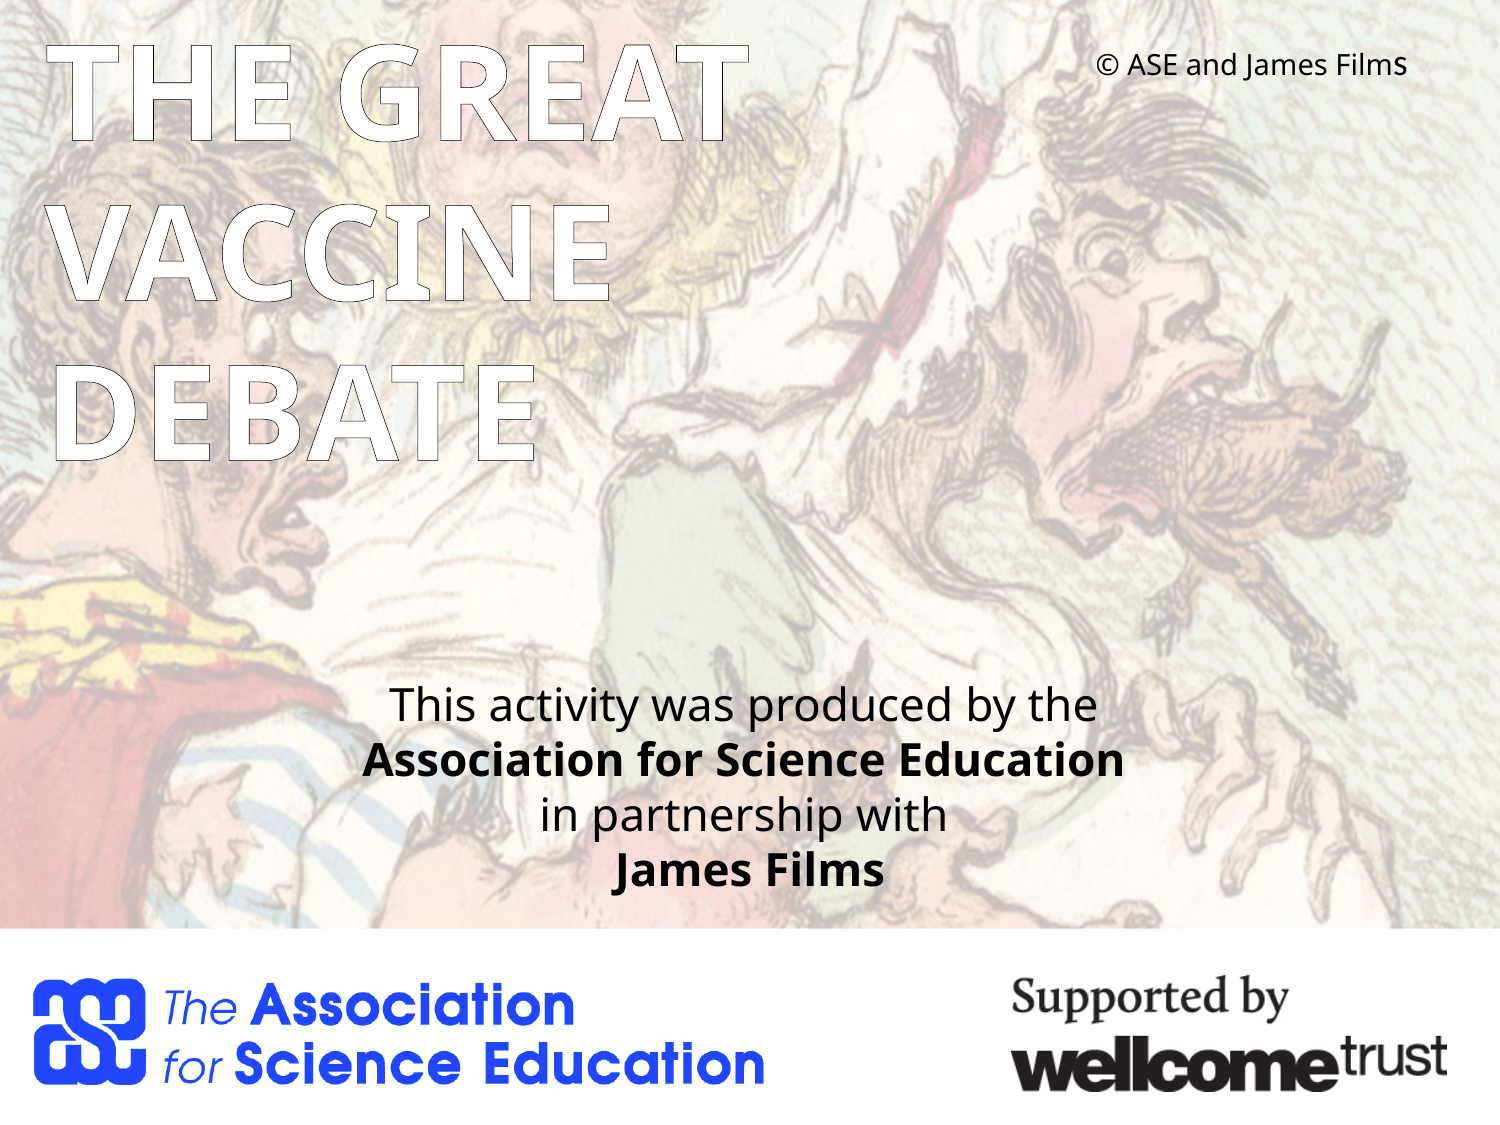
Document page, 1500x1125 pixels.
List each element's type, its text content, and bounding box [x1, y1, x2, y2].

text_box © ASE and James Films [1080, 30, 1471, 91]
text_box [0, 668, 1500, 1125]
text_box THE GREAT VACCINE DEBATE [29, 0, 845, 495]
